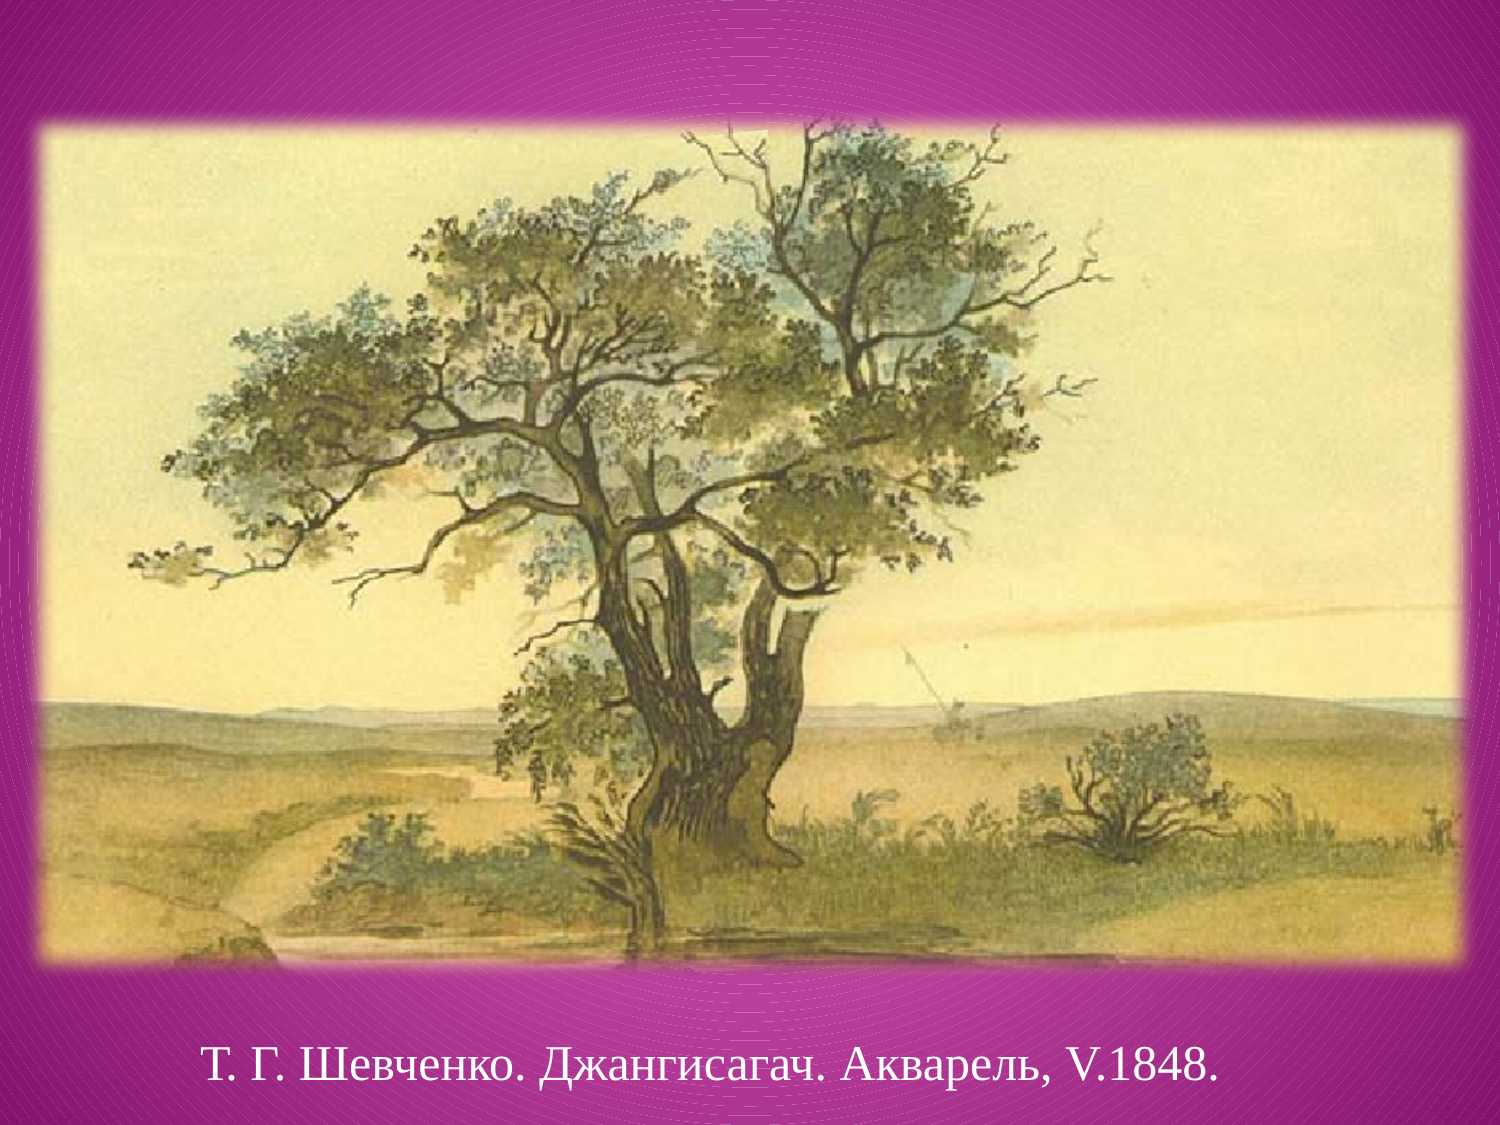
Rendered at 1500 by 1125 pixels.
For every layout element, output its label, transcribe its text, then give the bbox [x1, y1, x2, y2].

picture [22, 108, 1483, 984]
text_box Т. Г. Шевченко. Джангисагач. Акварель, V.1848. [185, 1023, 1320, 1098]
